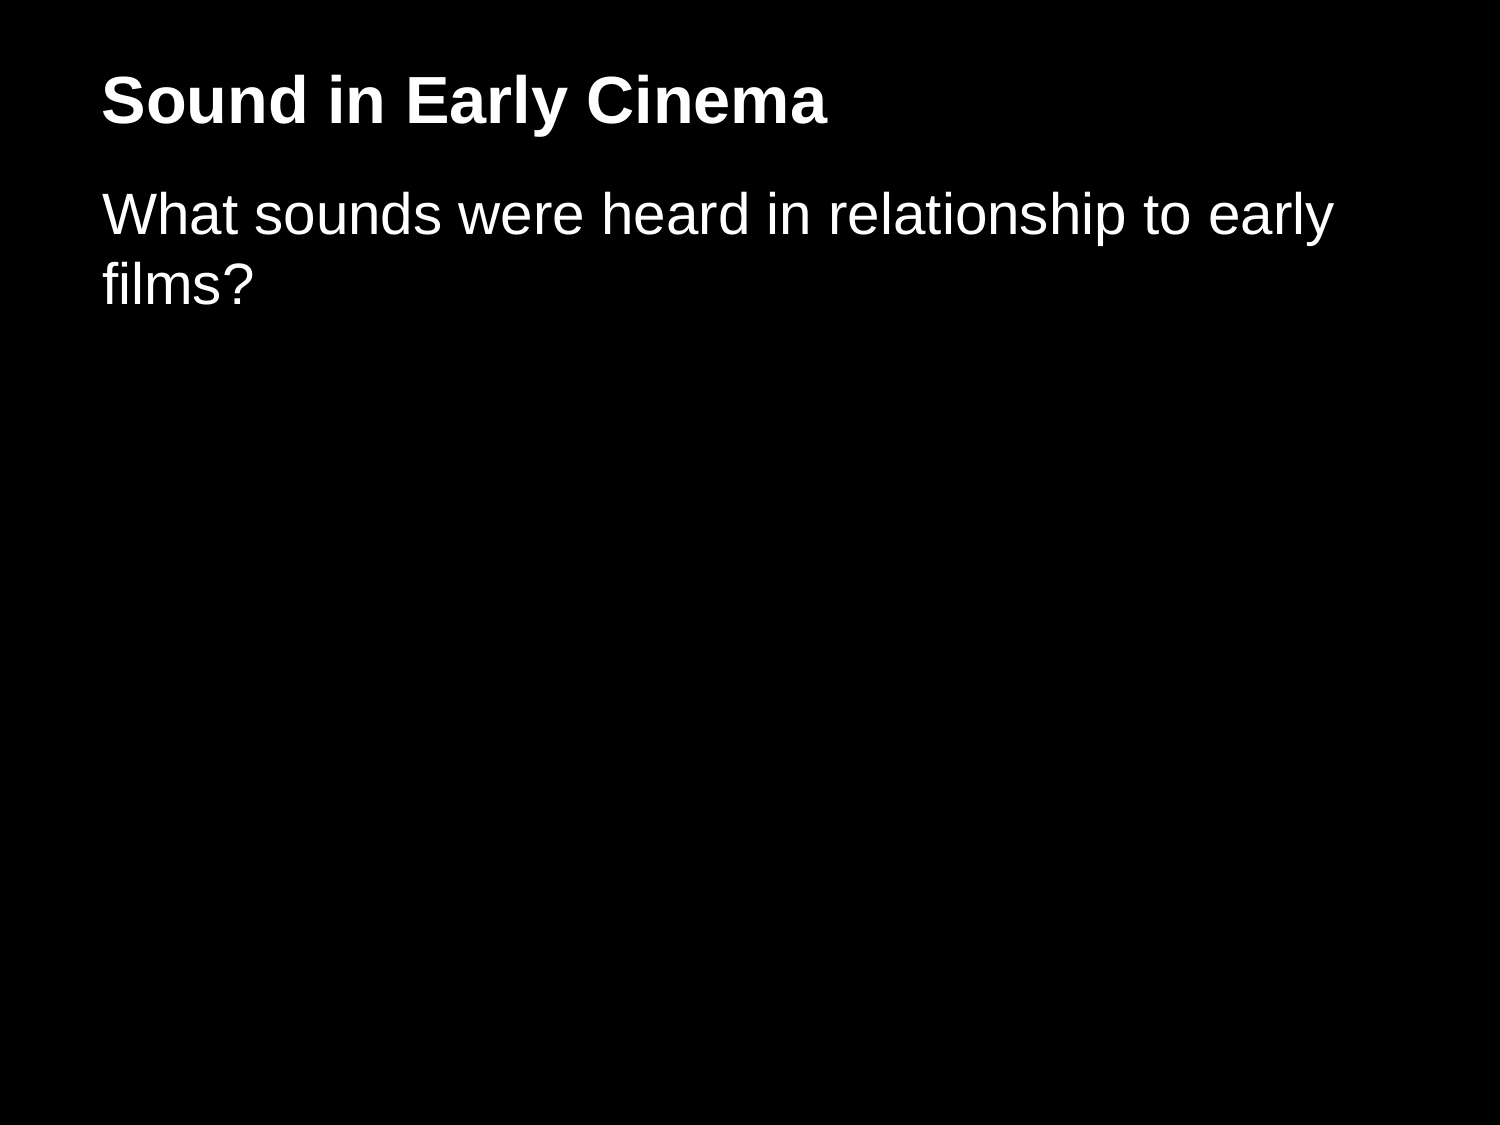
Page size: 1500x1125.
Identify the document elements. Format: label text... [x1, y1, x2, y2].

subtitle What sounds were heard in relationship to early films? [86, 168, 1408, 1080]
text_box Sound in Early Cinema [86, 49, 1375, 144]
